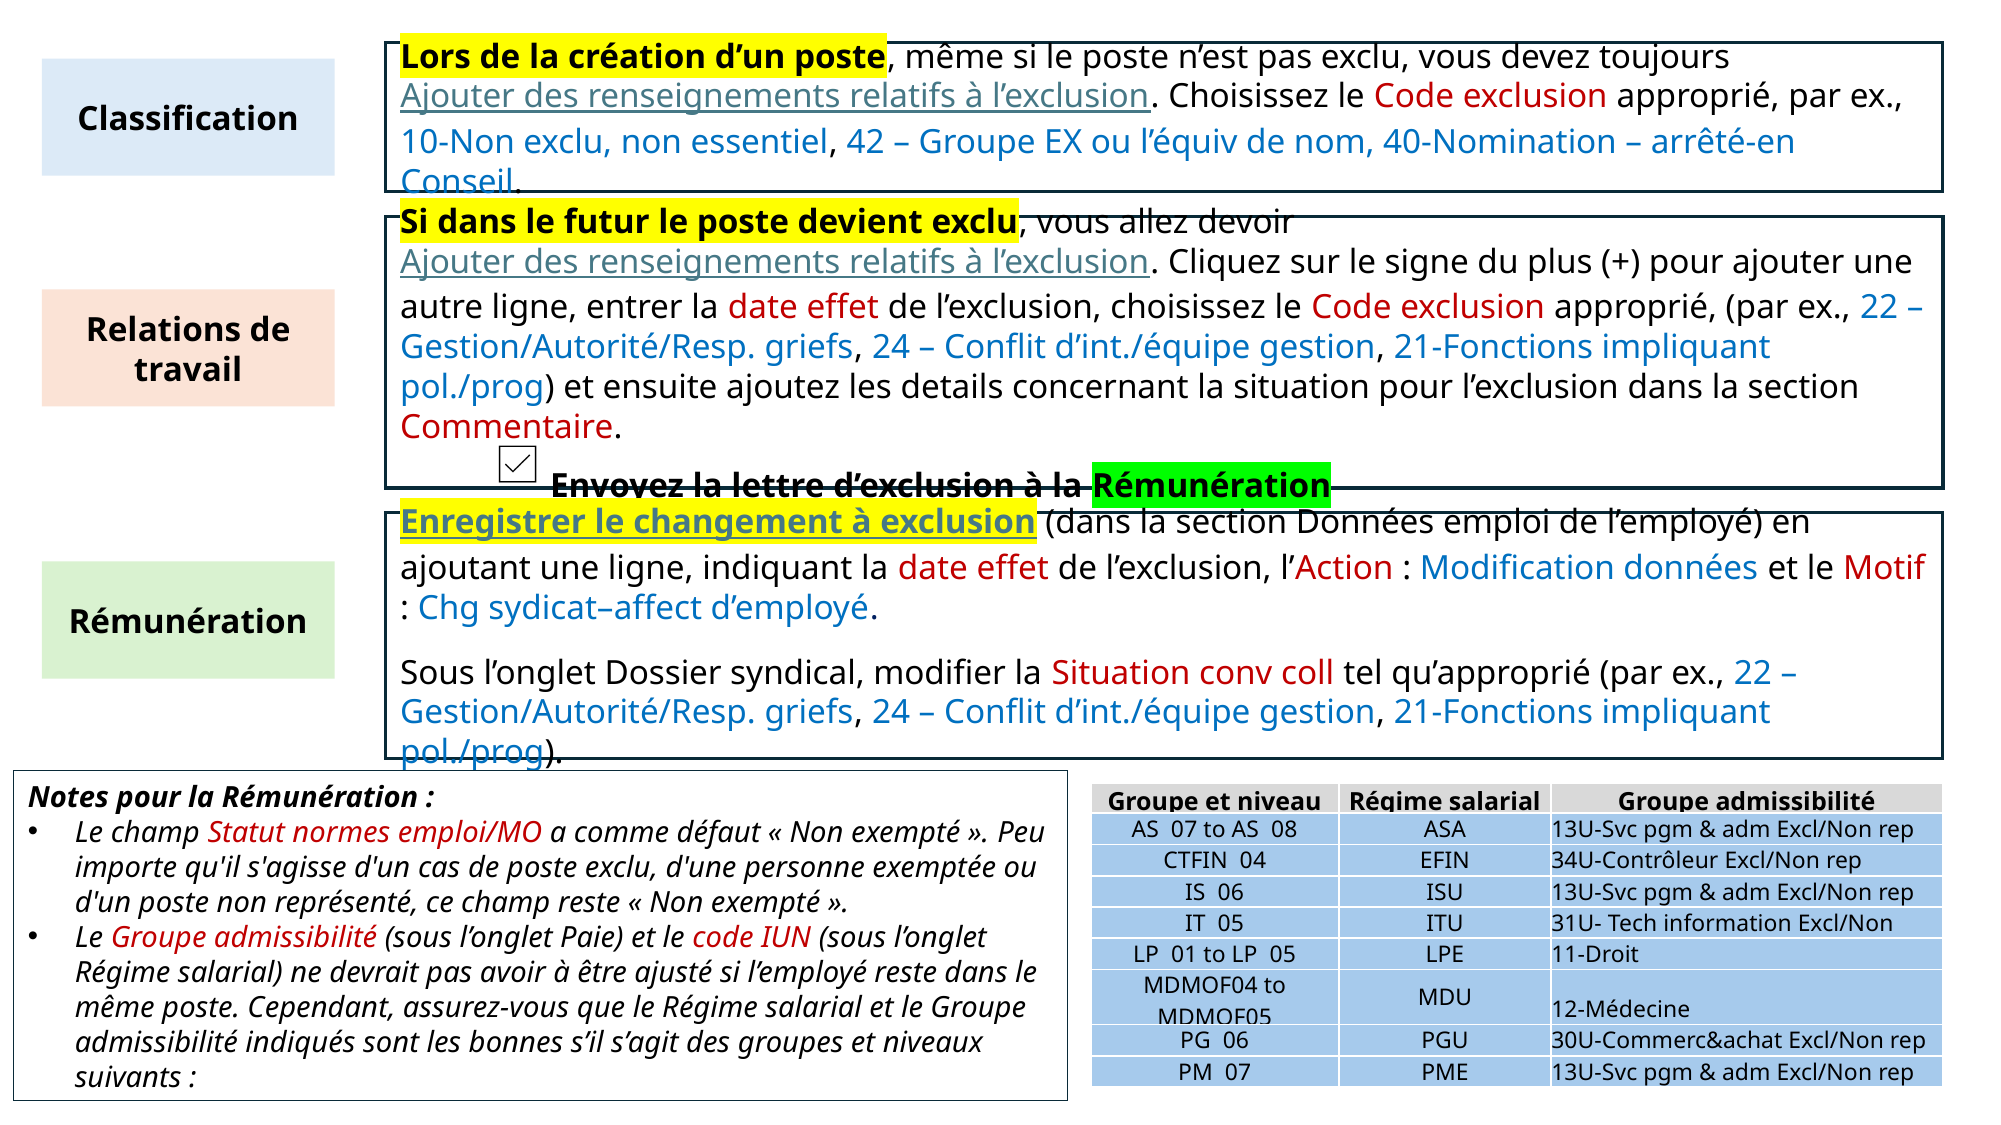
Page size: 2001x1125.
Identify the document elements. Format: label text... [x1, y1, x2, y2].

table_cell 34U-Contrôleur Excl/Non rep [1552, 845, 1942, 875]
table_cell PGU [1340, 1025, 1550, 1055]
table_cell EFIN [1340, 845, 1550, 875]
table_cell 31U- Tech information Excl/Non [1552, 908, 1942, 937]
table_cell CTFIN 04 [1092, 845, 1338, 875]
table_cell 30U-Commerc&achat Excl/Non rep [1552, 1025, 1942, 1055]
table_cell MDMOF04 to MDMOF05 [1092, 970, 1338, 1024]
text_box Lors de la création d’un poste, même si le poste n’est pas exclu, vous devez toujours Ajouter des renseignements relatifs à l’exclusion. Choisissez le Code exclusion approprié, par ex., 10-Non exclu, non essentiel, 42 – Groupe EX ou l’équiv de nom, 40-Nomination – arrêté-en Conseil. [384, 41, 1944, 193]
text_box Notes pour la Rémunération : Le champ Statut normes emploi/MO a comme défaut « Non exempté ». Peu importe qu'il s'agisse d'un cas de poste exclu, d'une personne exemptée ou d'un poste non représenté, ce champ reste « Non exempté ». Le Groupe admissibilité (sous l’onglet Paie) et le code IUN (sous l’onglet Régime salarial) ne devrait pas avoir à être ajusté si l’employé reste dans le même poste. Cependant, assurez-vous que le Régime salarial et le Groupe admissibilité indiqués sont les bonnes s’il s’agit des groupes et niveaux suivants : [13, 770, 1068, 1101]
table_cell ISU [1340, 877, 1550, 906]
table_cell 12-Médecine [1552, 970, 1942, 1024]
table_cell 13U-Svc pgm & adm Excl/Non rep [1552, 814, 1942, 844]
text_box Enregistrer le changement à exclusion (dans la section Données emploi de l’employé) en ajoutant une ligne, indiquant la date effet de l’exclusion, l’Action : Modification données et le Motif : Chg sydicat–affect d’employé. Sous l’onglet Dossier syndical, modifier la Situation conv coll tel qu’approprié (par ex., 22 – Gestion/Autorité/Resp. griefs, 24 – Conflit d’int./équipe gestion, 21-Fonctions impliquant pol./prog). [384, 511, 1944, 760]
text_box Si dans le futur le poste devient exclu, vous allez devoir Ajouter des renseignements relatifs à l’exclusion. Cliquez sur le signe du plus (+) pour ajouter une autre ligne, entrer la date effet de l’exclusion, choisissez le Code exclusion approprié, (par ex., 22 – Gestion/Autorité/Resp. griefs, 24 – Conflit d’int./équipe gestion, 21-Fonctions impliquant pol./prog) et ensuite ajoutez les details concernant la situation pour l’exclusion dans la section Commentaire. Envoyez la lettre d’exclusion à la Rémunération [384, 215, 1945, 490]
text_box Relations de travail [40, 288, 336, 408]
table_cell LPE [1340, 939, 1550, 969]
table_cell 13U-Svc pgm & adm Excl/Non rep [1552, 877, 1942, 906]
table_cell 13U-Svc pgm & adm Excl/Non rep [1552, 1057, 1942, 1086]
table_cell ASA [1340, 814, 1550, 844]
table_cell IS 06 [1092, 877, 1338, 906]
table_cell PM 07 [1092, 1057, 1338, 1086]
picture [482, 429, 552, 499]
text_box Rémunération [40, 560, 336, 680]
table_cell PG 06 [1092, 1025, 1338, 1055]
table_cell AS 07 to AS 08 [1092, 814, 1338, 844]
table_header Régime salarial [1340, 784, 1550, 812]
table_cell 11-Droit [1552, 939, 1942, 969]
table_header Groupe admissibilité [1552, 784, 1942, 812]
table_cell LP 01 to LP 05 [1092, 939, 1338, 969]
table_cell IT 05 [1092, 908, 1338, 937]
table_cell PME [1340, 1057, 1550, 1086]
table_header Groupe et niveau [1092, 784, 1338, 812]
table_cell MDU [1340, 970, 1550, 1024]
text_box Classification [40, 57, 336, 177]
table_cell ITU [1340, 908, 1550, 937]
